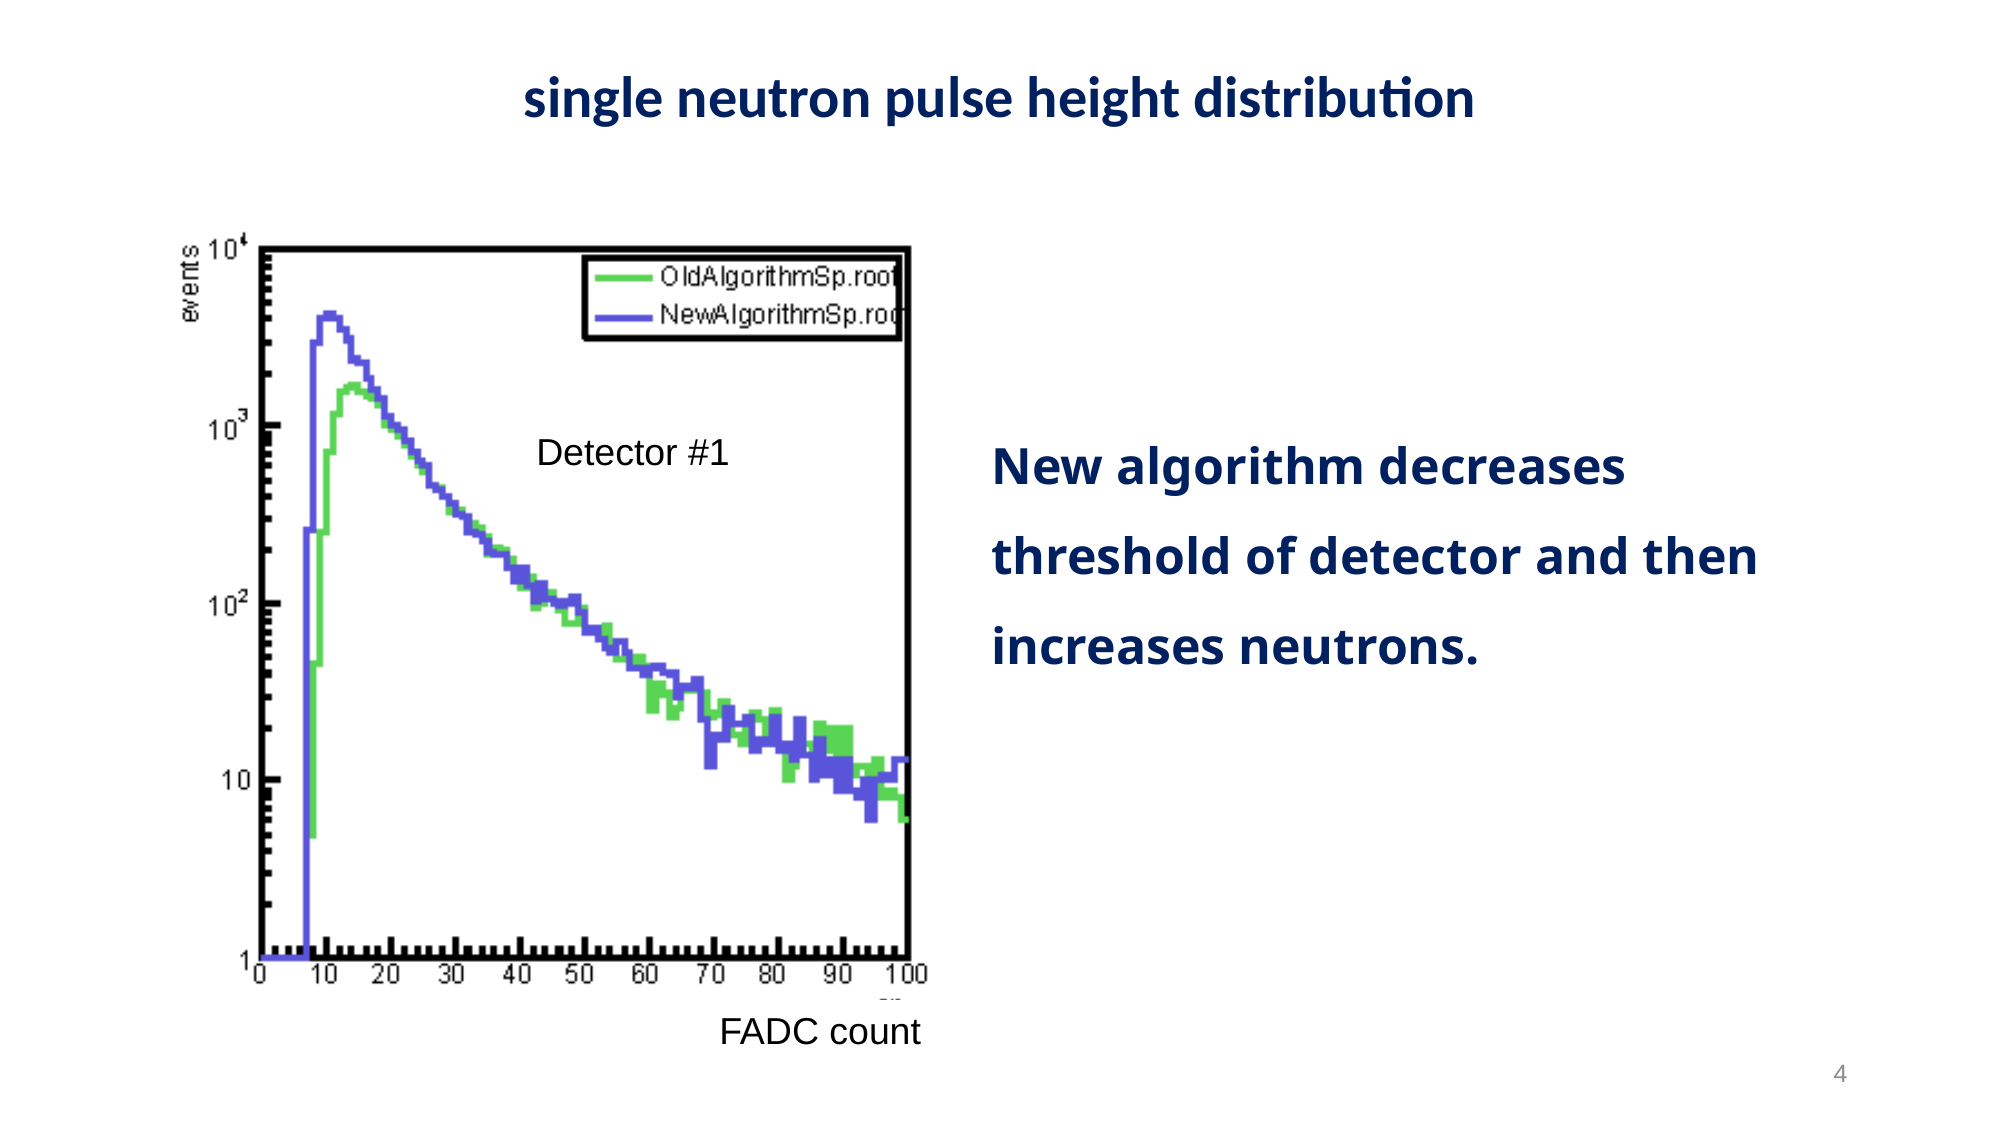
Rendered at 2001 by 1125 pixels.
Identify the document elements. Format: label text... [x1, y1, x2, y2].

slide_number 4 [1412, 1042, 1863, 1103]
picture [149, 219, 953, 1000]
text_box FADC count [704, 999, 1000, 1060]
text_box single neutron pulse height distribution [280, 0, 1720, 188]
text_box New algorithm decreases threshold of detector and then increases neutrons. [976, 397, 1867, 975]
